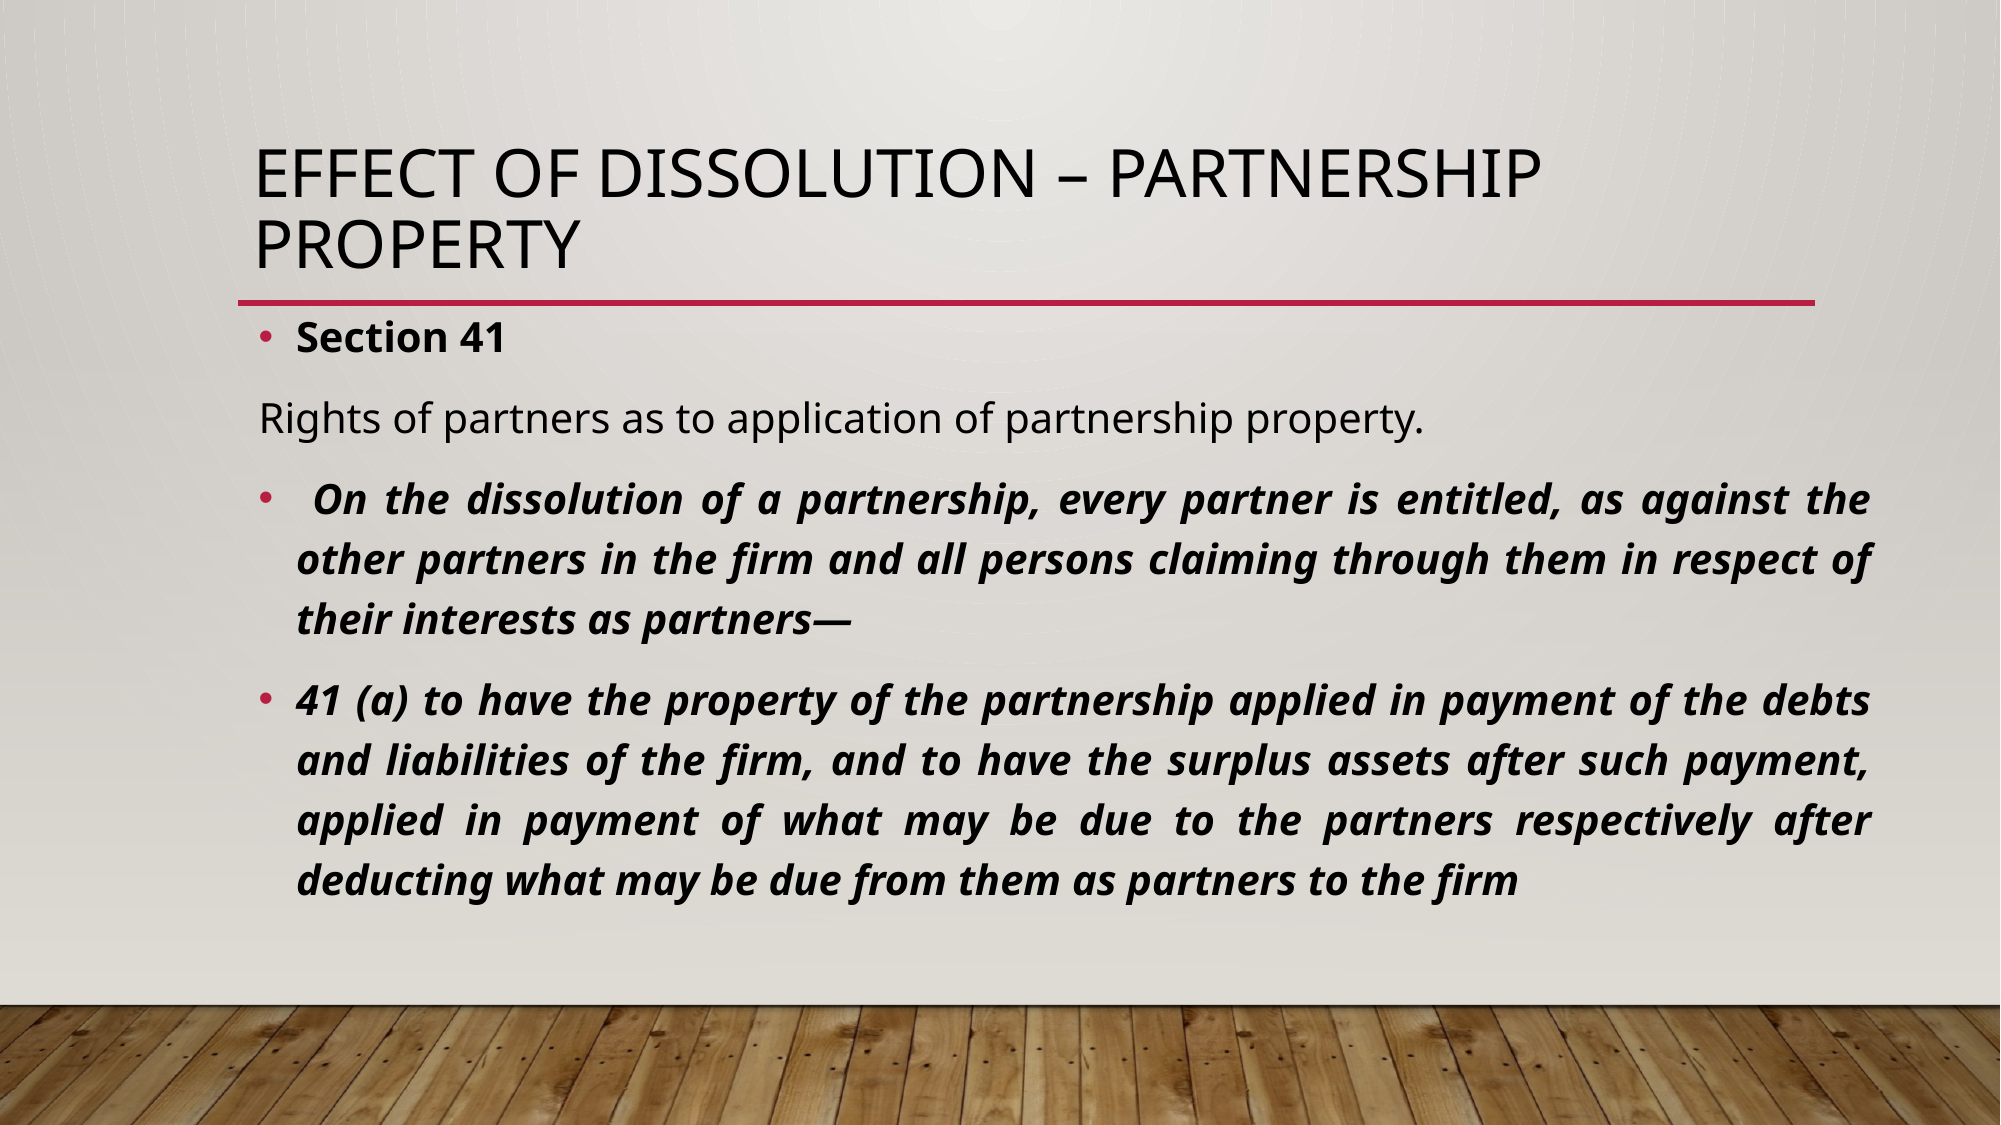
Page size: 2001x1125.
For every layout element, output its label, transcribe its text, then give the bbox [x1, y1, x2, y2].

picture [0, 1005, 2000, 1125]
title Effect of dissolution – Partnership property [238, 131, 1814, 305]
list Section 41 Rights of partners as to application of partnership property. On the dissolution of a partnership, every partner is entitled, as against the other partners in the firm and all persons claiming through them in respect of their interests as partners— 41 (a) to have the property of the partnership applied in payment of the debts and liabilities of the firm, and to have the surplus assets after such payment, applied in payment of what may be due to the partners respectively after deducting what may be due from them as partners to the firm [243, 293, 1887, 950]
